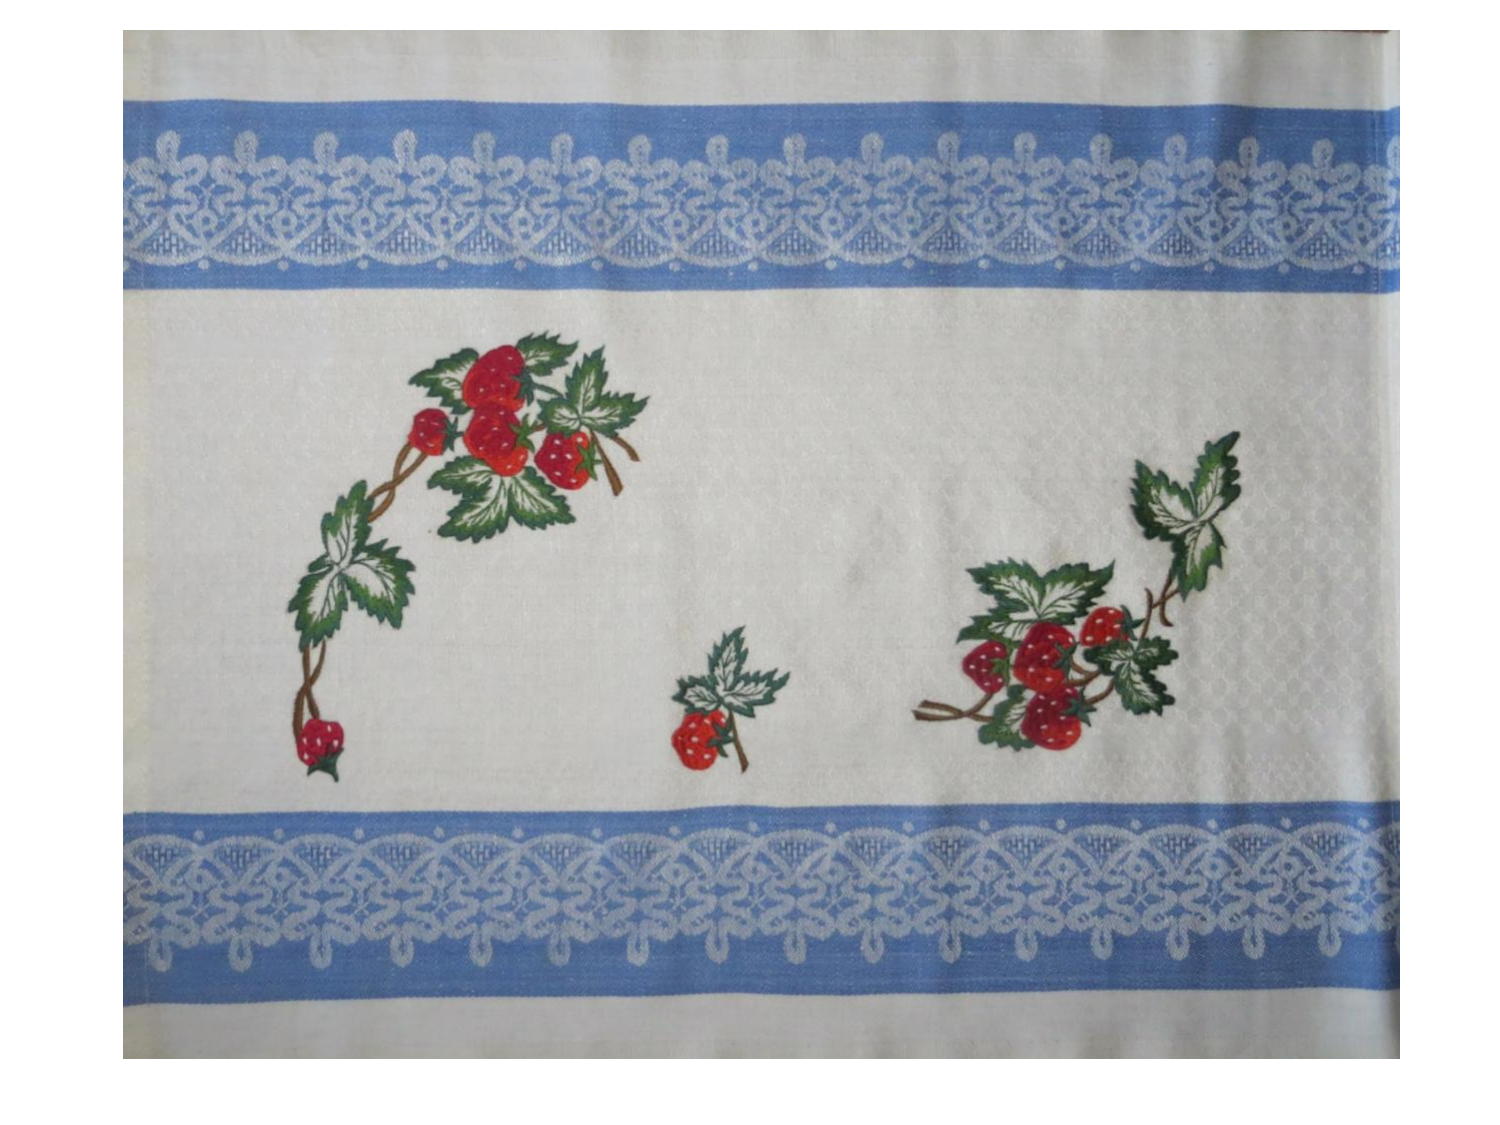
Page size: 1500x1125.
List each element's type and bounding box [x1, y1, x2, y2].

picture [123, 30, 1400, 1059]
